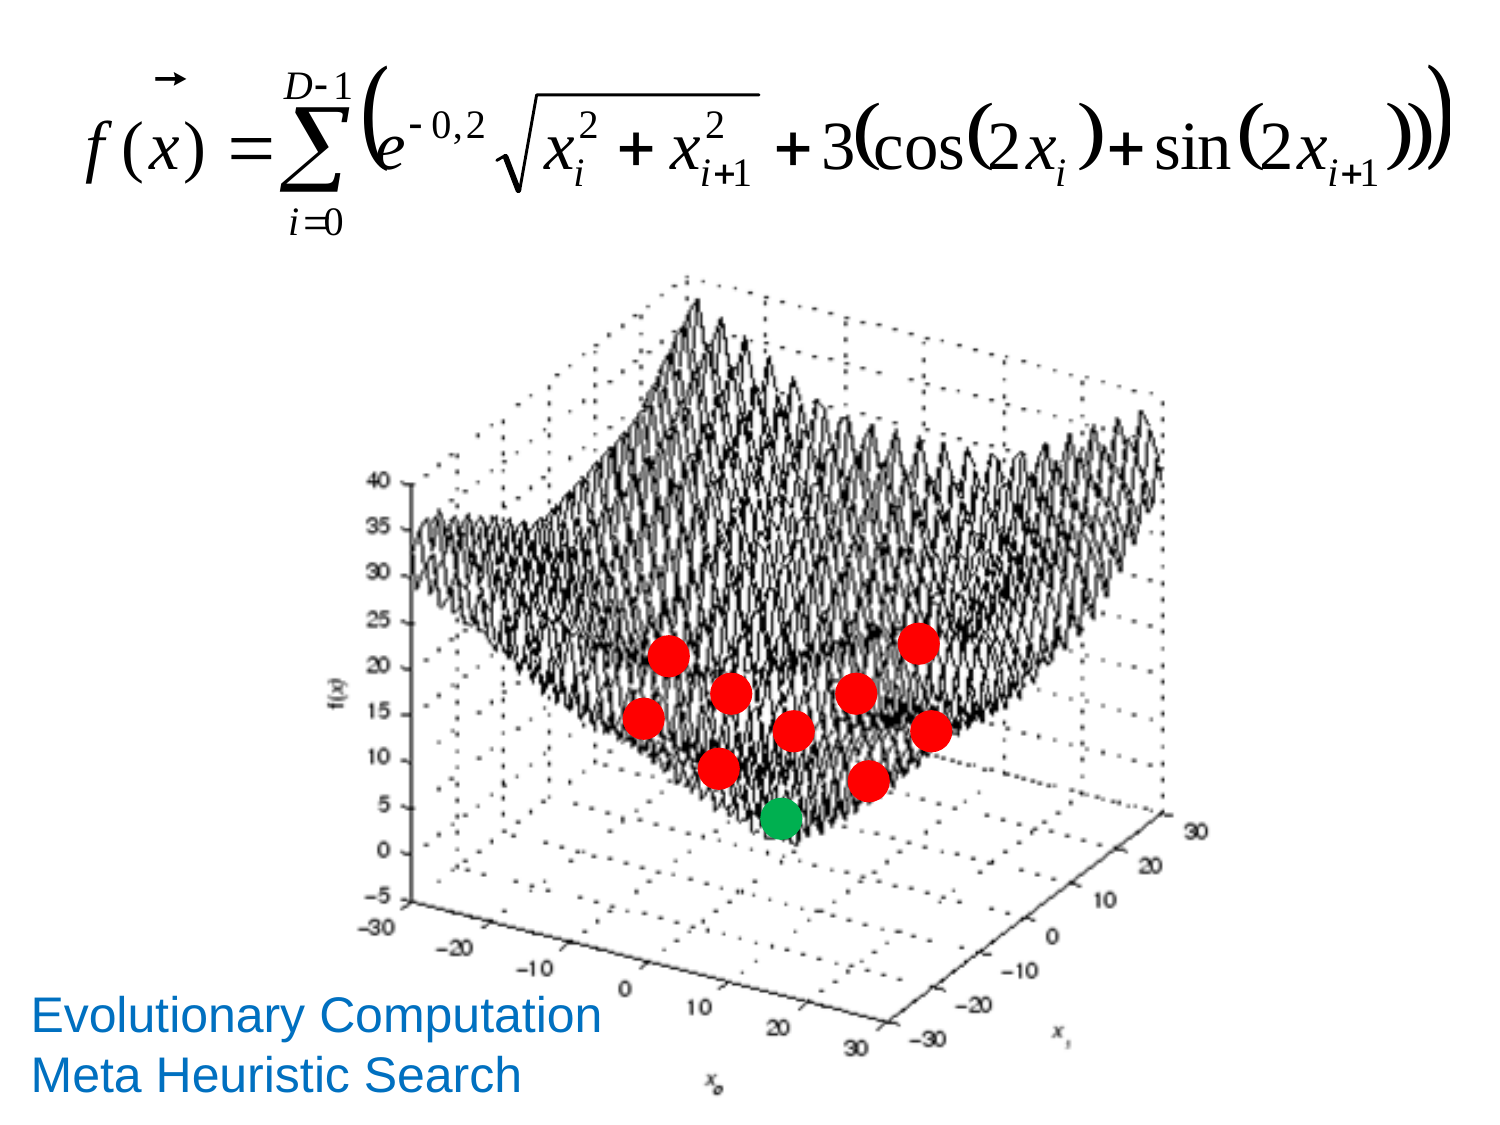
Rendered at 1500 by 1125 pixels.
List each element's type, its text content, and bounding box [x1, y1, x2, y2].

picture [62, 54, 1451, 1125]
text_box Evolutionary Computation Meta Heuristic Search [15, 974, 307, 1110]
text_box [624, 624, 951, 838]
